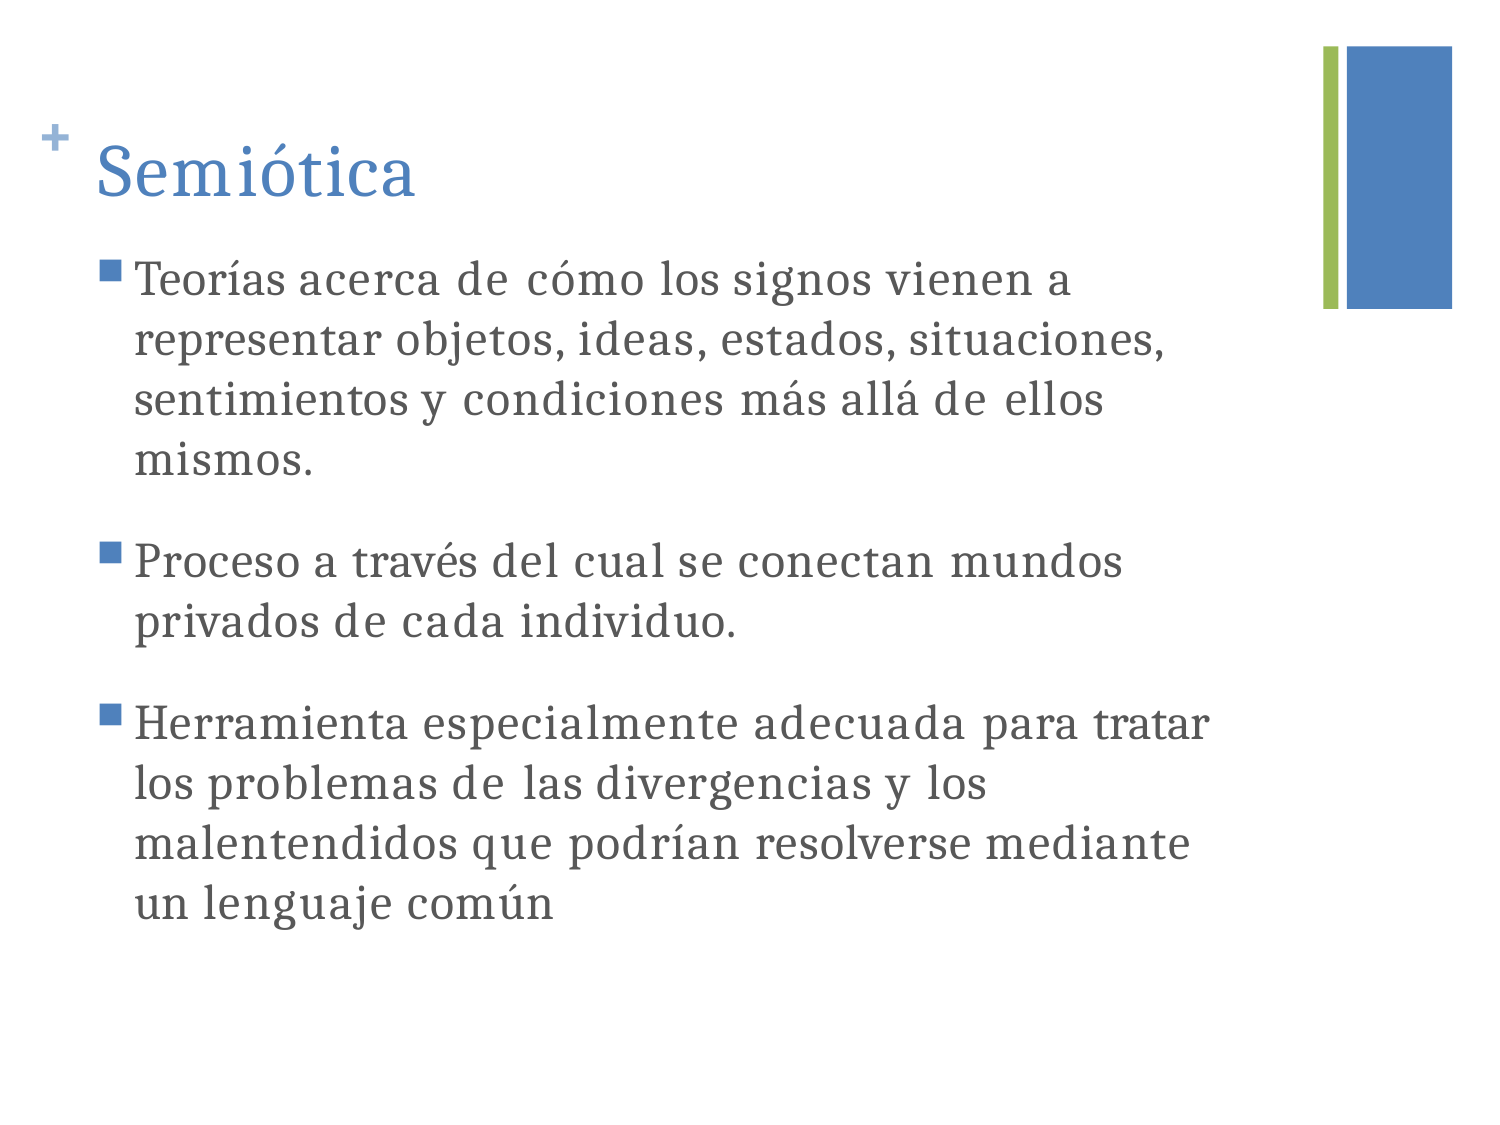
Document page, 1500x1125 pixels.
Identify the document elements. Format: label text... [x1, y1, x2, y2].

text_box Teorías acerca de cómo los signos vienen a representar objetos, ideas, estados, situaciones, sentimientos y condiciones más allá de ellos mismos. Proceso a través del cual se conectan mundos privados de cada individuo. Herramienta especialmente adecuada para tratar los problemas de las divergencias y los malentendidos que podrían resolverse mediante un lenguaje común [94, 243, 1265, 930]
text_box [1323, 46, 1339, 309]
title + Semiótica [32, 82, 438, 273]
